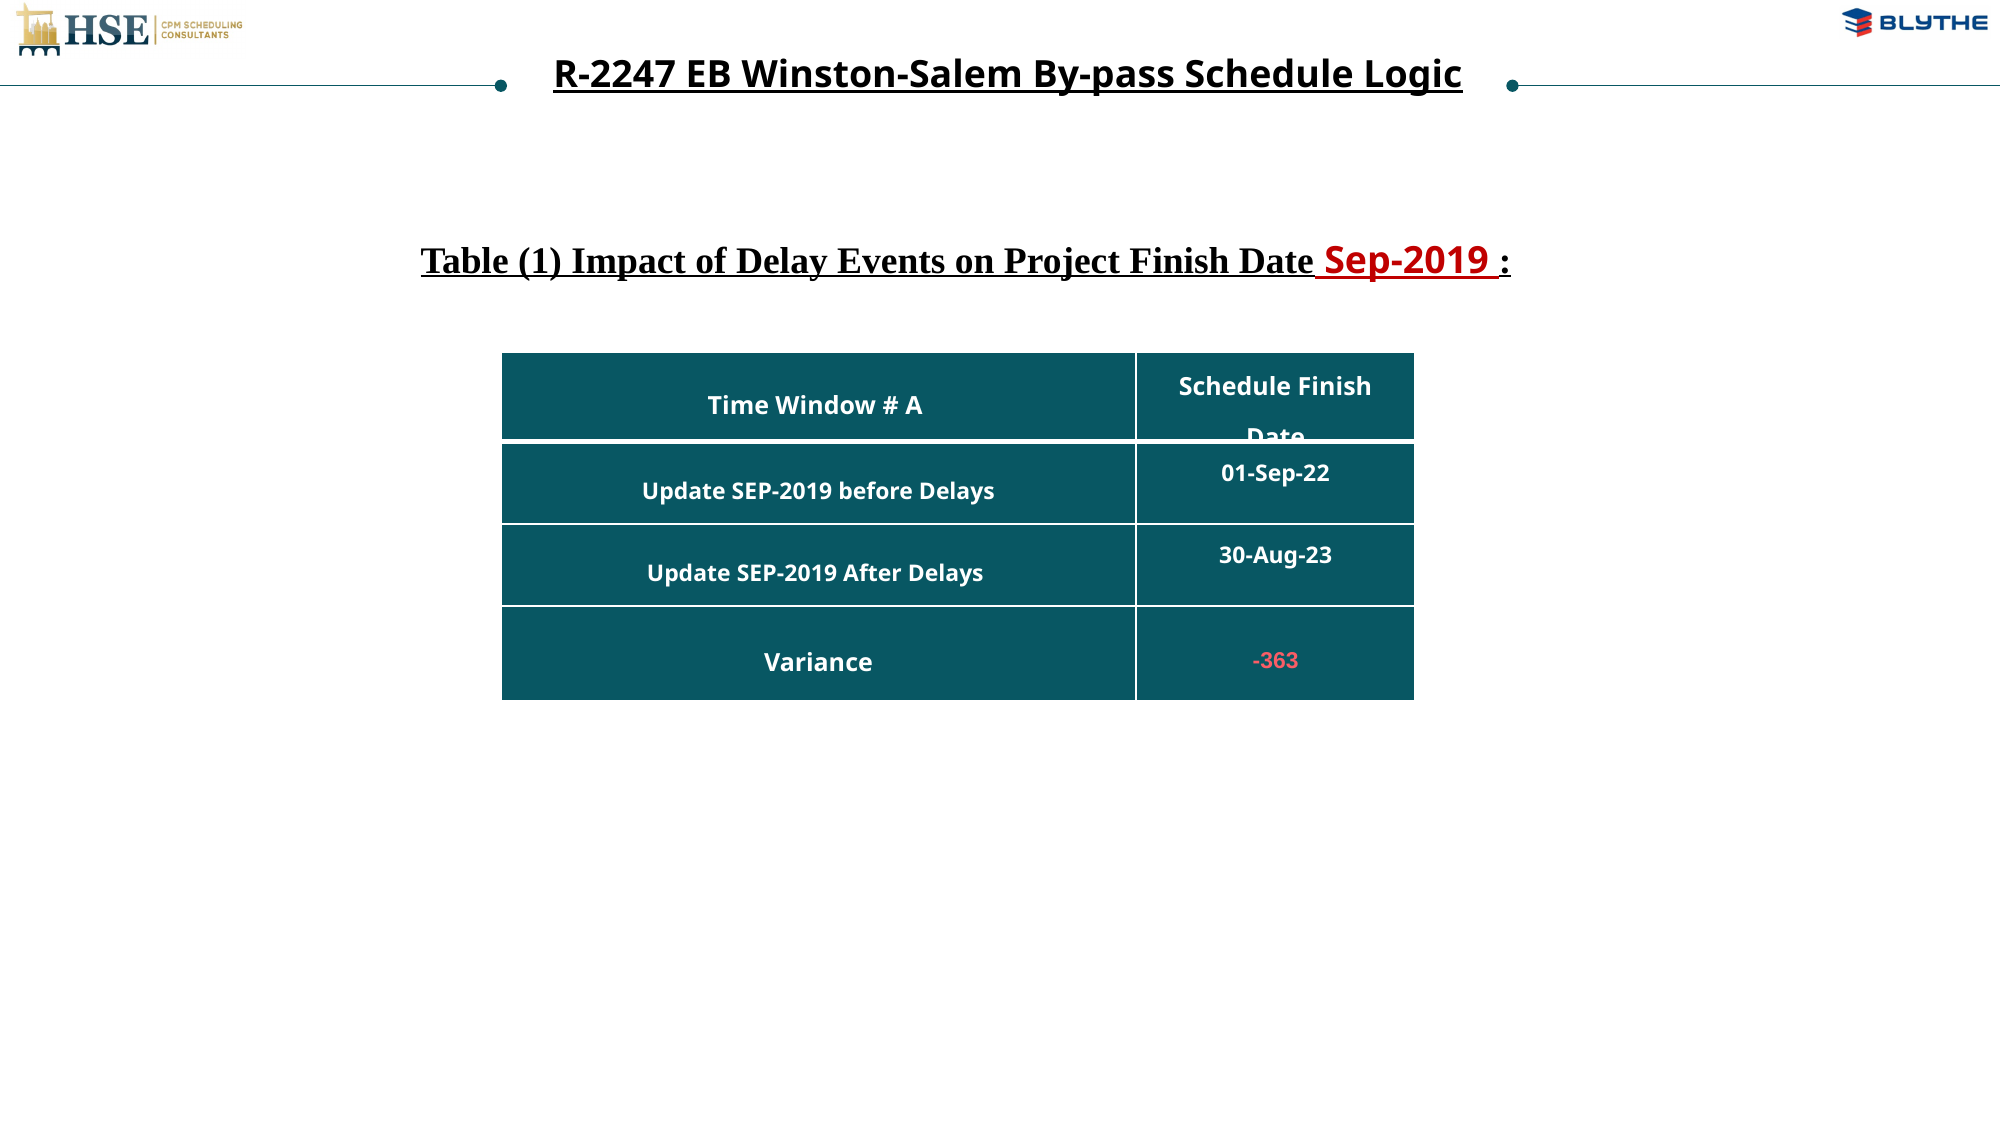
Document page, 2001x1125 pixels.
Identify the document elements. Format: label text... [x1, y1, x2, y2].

table_cell 01-Sep-22 [1137, 444, 1414, 523]
table_header Schedule Finish Date [1137, 353, 1414, 439]
table_cell -363 [1137, 607, 1414, 700]
picture [1839, 5, 1991, 40]
table_cell Update SEP-2019 before Delays [502, 444, 1135, 523]
table_cell Variance [502, 607, 1135, 700]
table_header Time Window # A [502, 353, 1135, 439]
text_box R-2247 EB Winston-Salem By-pass Schedule Logic [508, 42, 1509, 103]
table_cell 30-Aug-23 [1137, 525, 1414, 605]
table_cell Update SEP-2019 After Delays [502, 525, 1135, 605]
picture [10, 0, 246, 59]
text_box Table (1) Impact of Delay Events on Project Finish Date Sep-2019 : [346, 228, 1586, 334]
